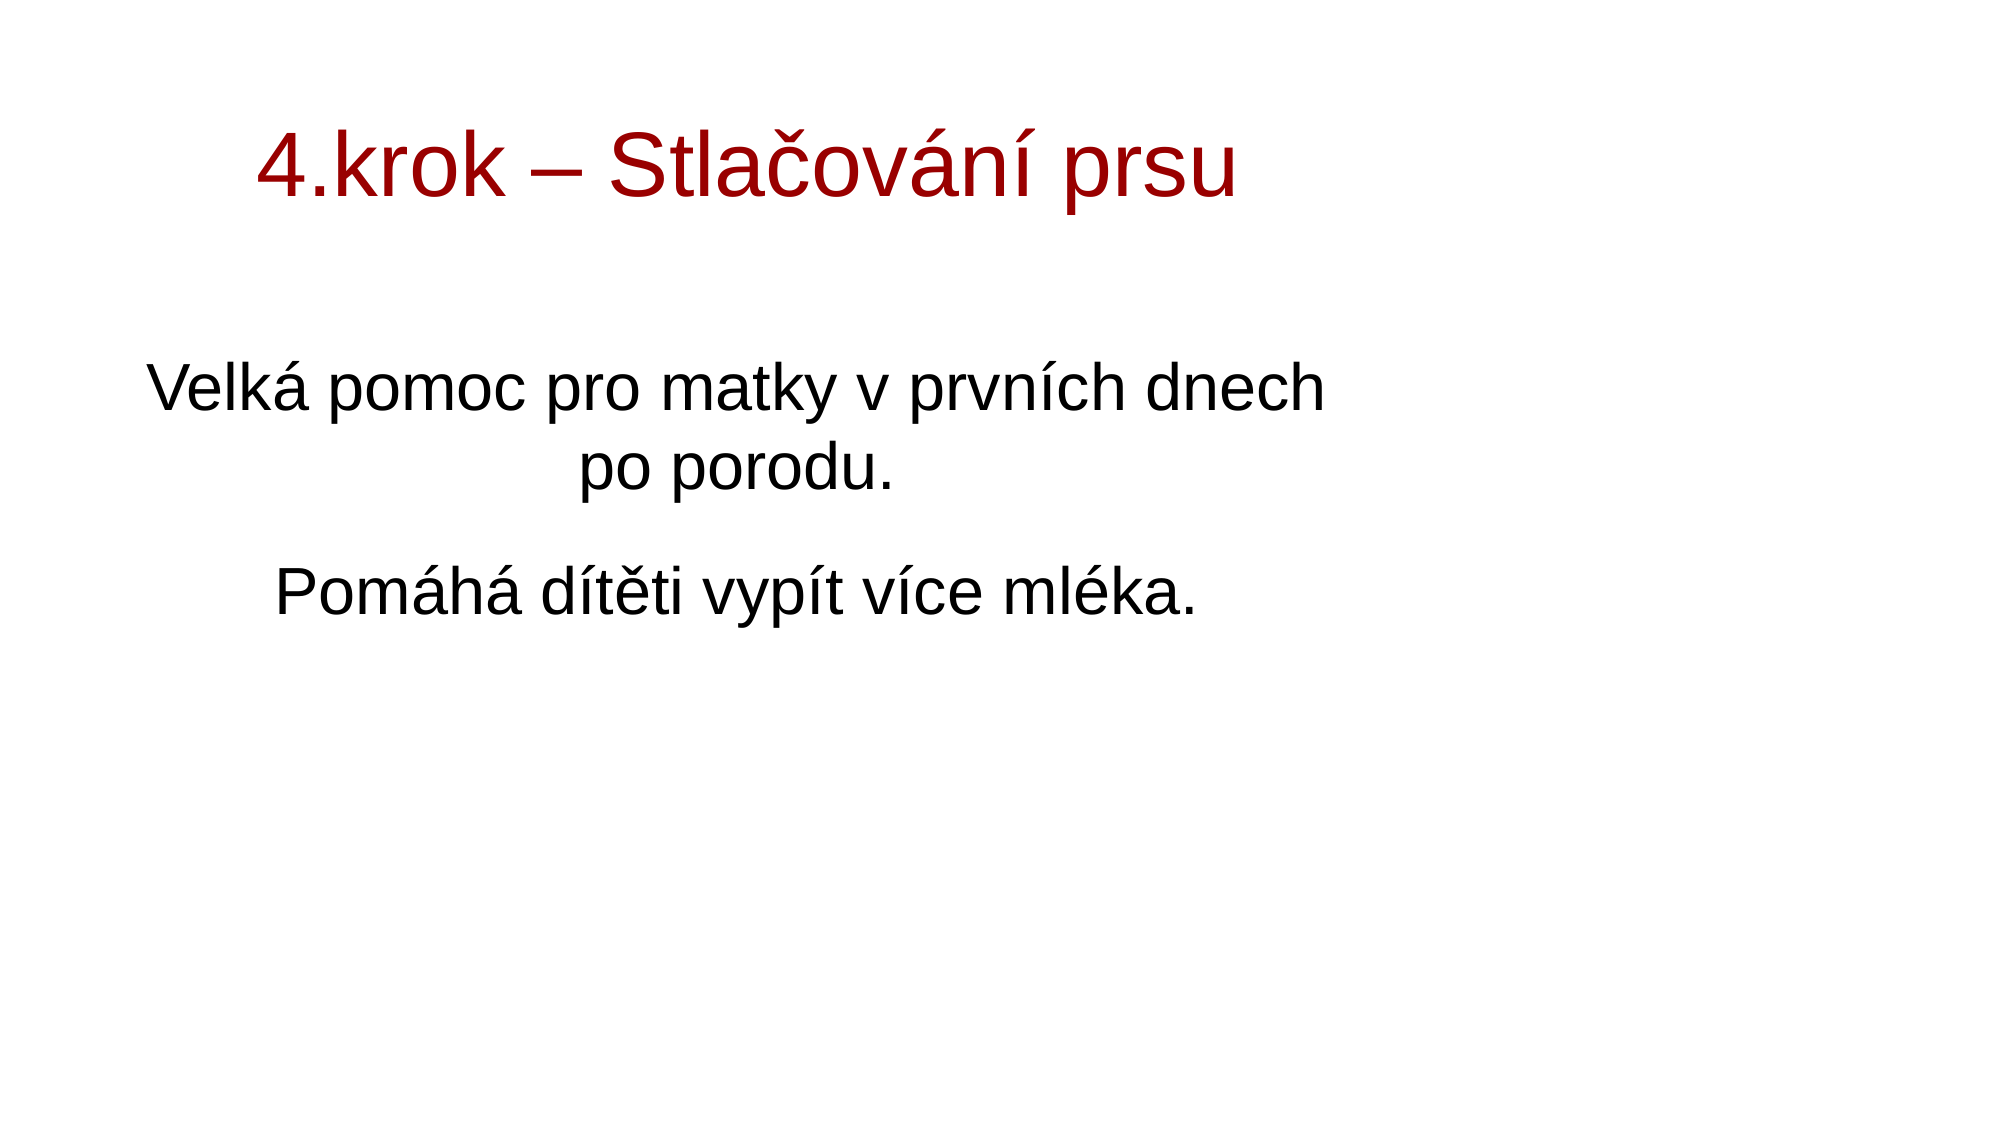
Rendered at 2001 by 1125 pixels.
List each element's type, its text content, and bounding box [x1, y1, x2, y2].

text_box Velká pomoc pro matky v prvních dnech po porodu. Pomáhá dítěti vypít více mléka. [112, 290, 1363, 966]
text_box 4.krok – Stlačování prsu [123, 66, 1374, 254]
